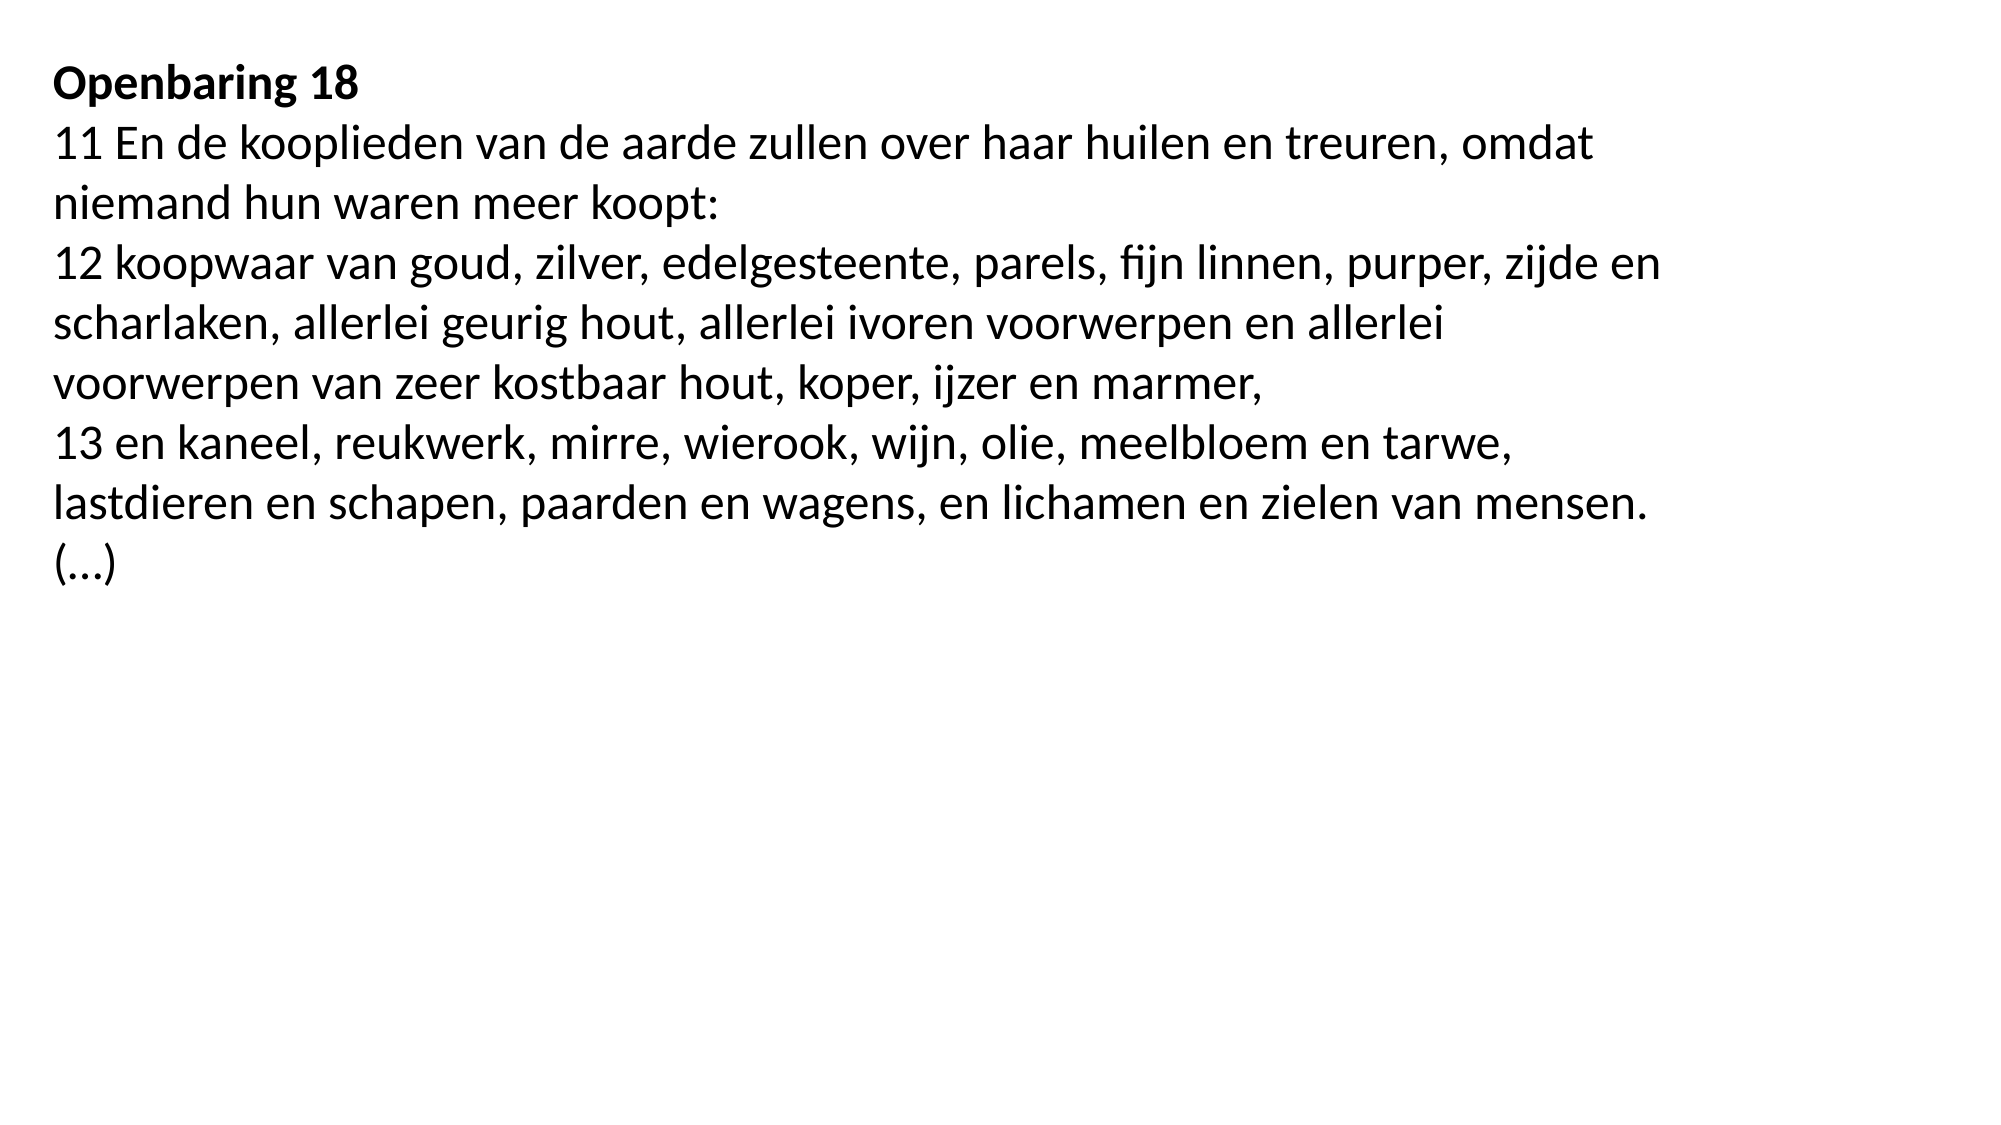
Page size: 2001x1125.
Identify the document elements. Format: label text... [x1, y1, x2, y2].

text_box Openbaring 18 11 En de kooplieden van de aarde zullen over haar huilen en treuren, omdat niemand hun waren meer koopt: 12 koopwaar van goud, zilver, edelgesteente, parels, fijn linnen, purper, zijde en scharlaken, allerlei geurig hout, allerlei ivoren voorwerpen en allerlei voorwerpen van zeer kostbaar hout, koper, ijzer en marmer, 13 en kaneel, reukwerk, mirre, wierook, wijn, olie, meelbloem en tarwe, lastdieren en schapen, paarden en wagens, en lichamen en zielen van mensen. (…) [38, 41, 1693, 597]
